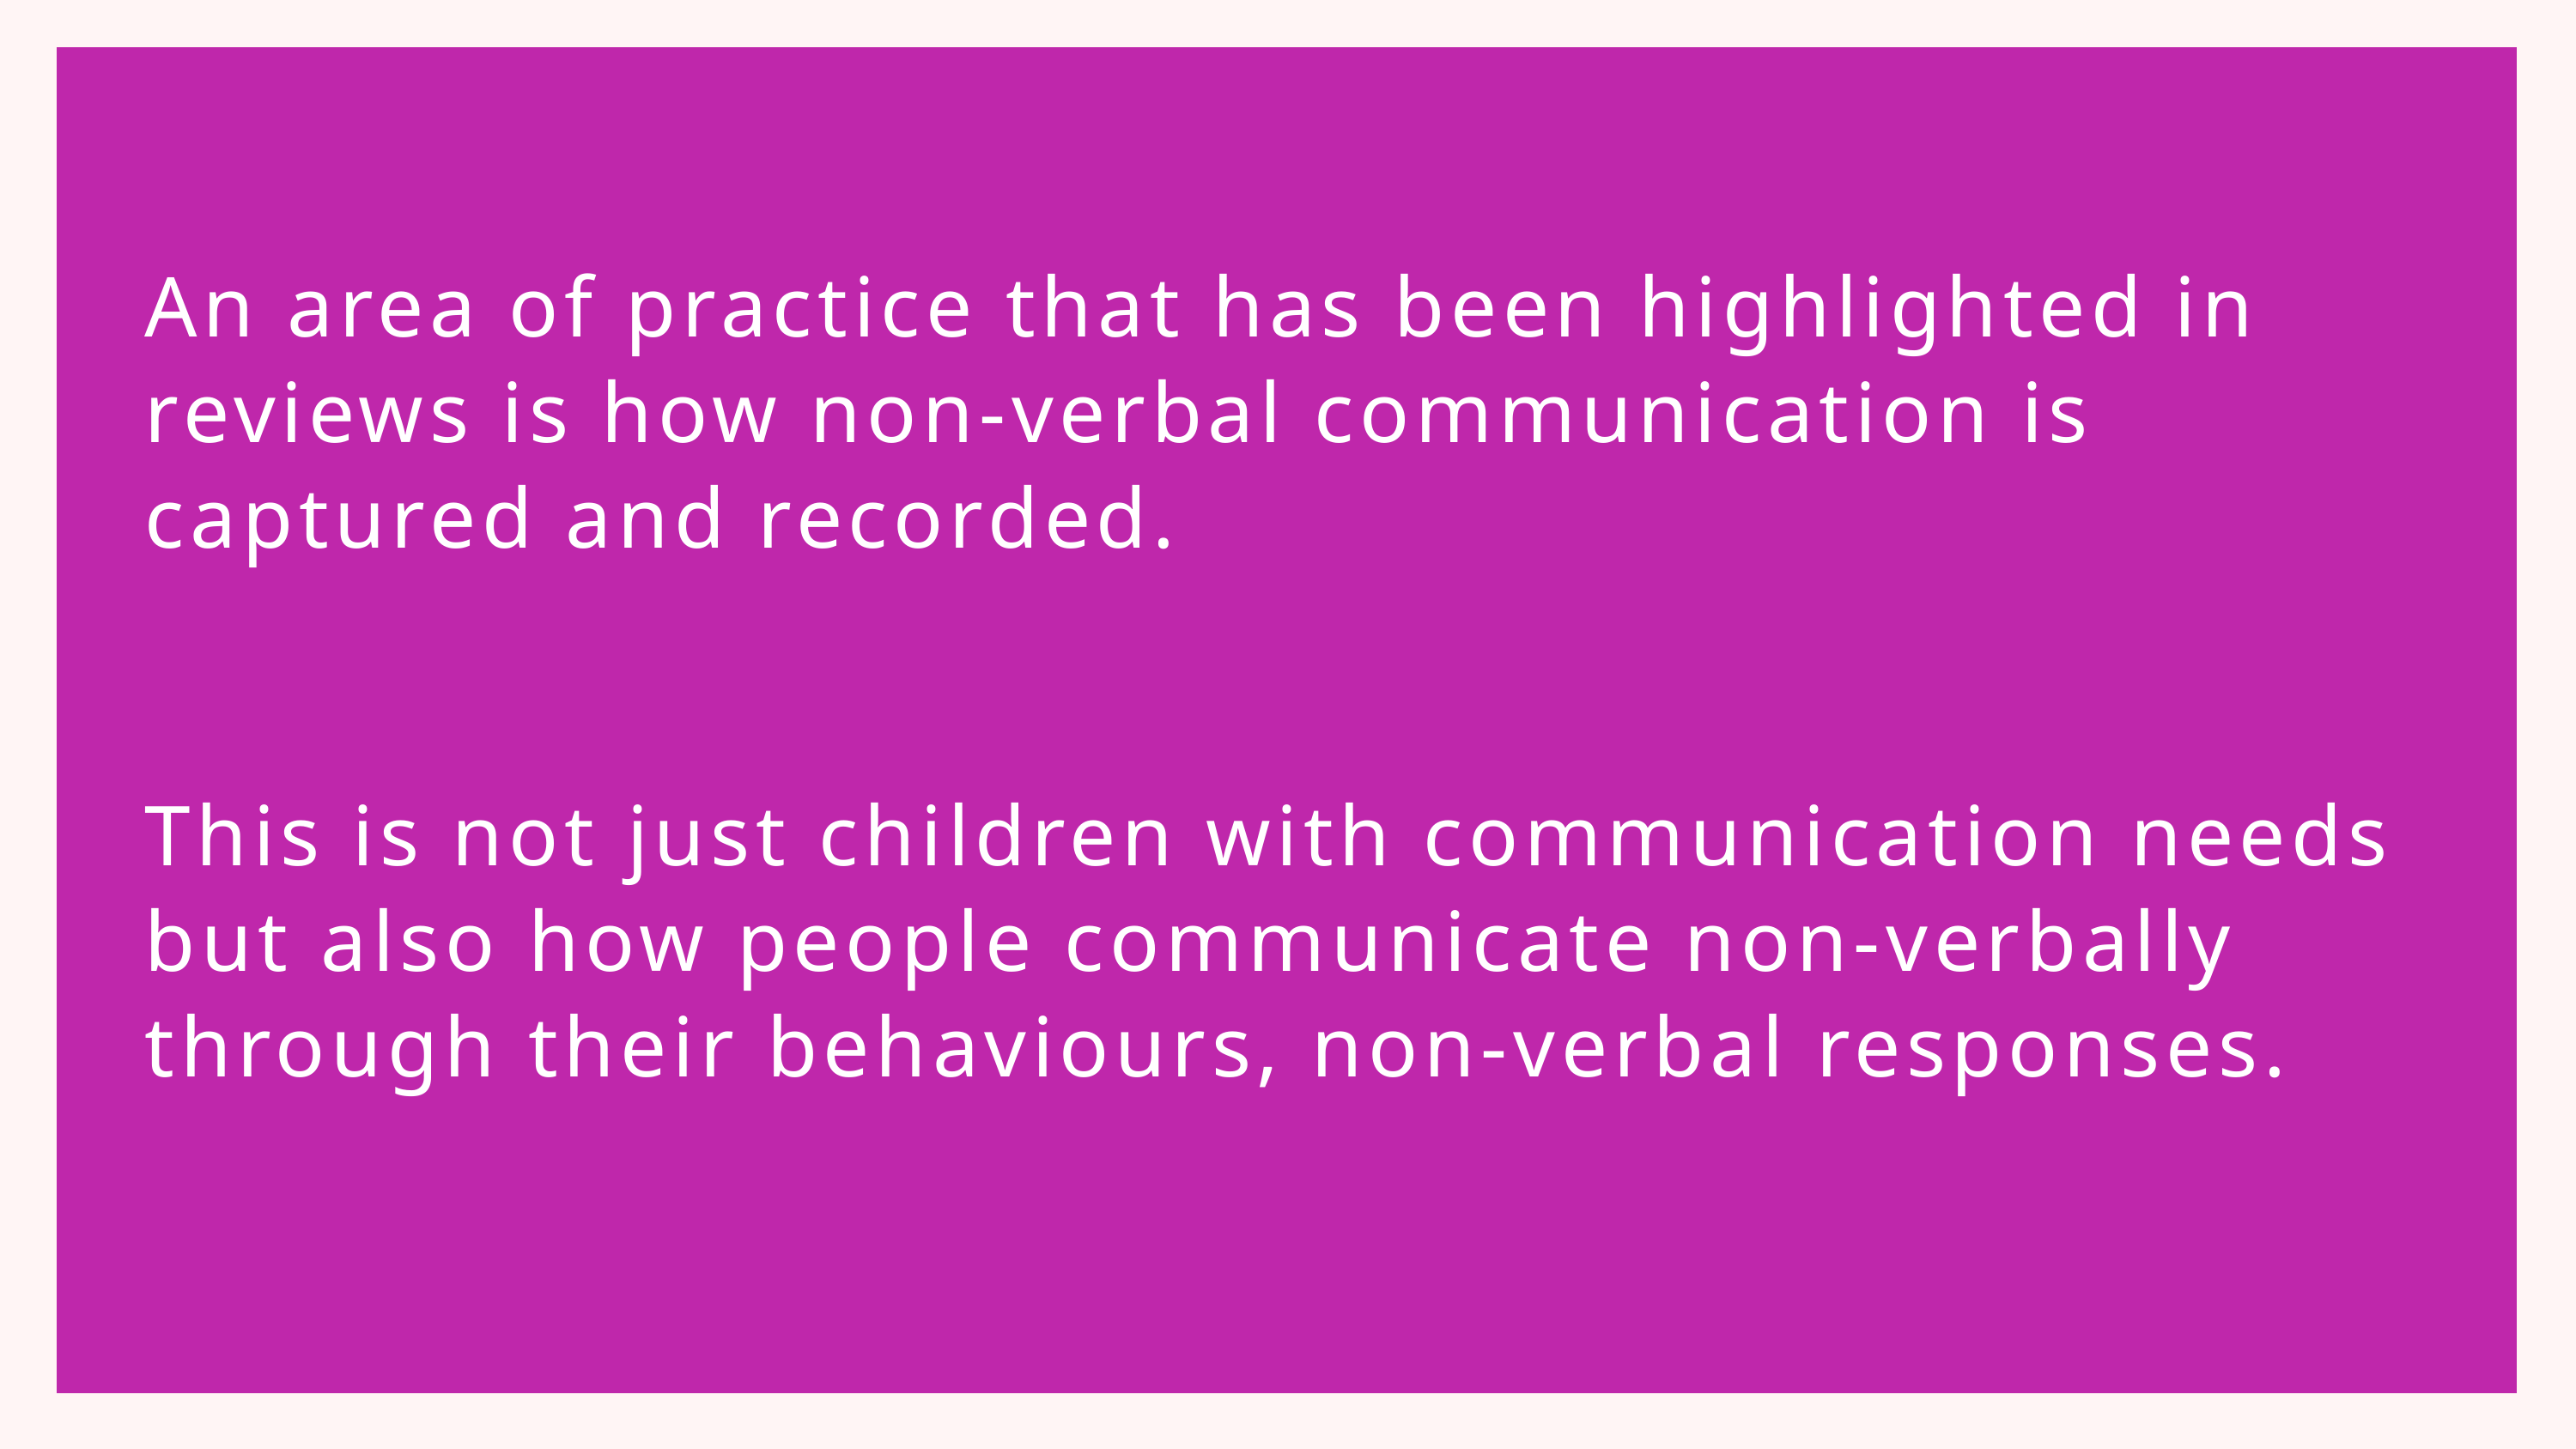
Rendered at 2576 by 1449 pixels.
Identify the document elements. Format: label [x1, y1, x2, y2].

text_box [56, 46, 2517, 1394]
